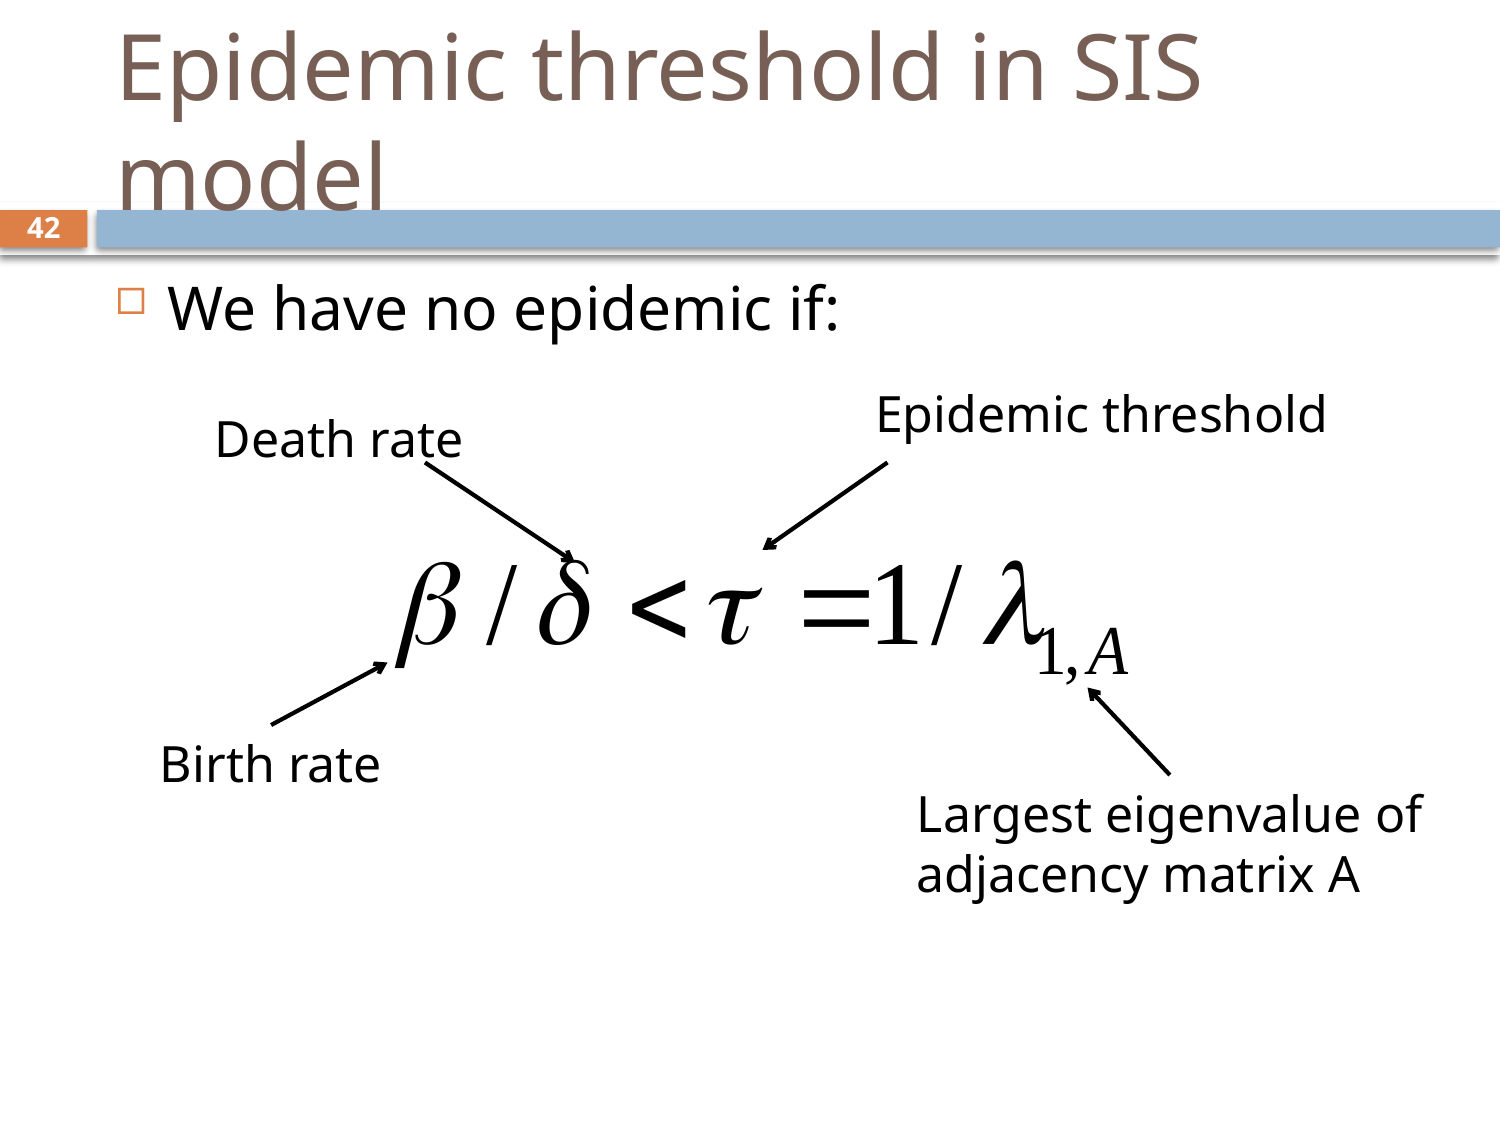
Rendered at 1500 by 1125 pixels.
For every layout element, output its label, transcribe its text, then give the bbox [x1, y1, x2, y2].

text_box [424, 462, 576, 563]
text_box Birth rate [145, 724, 397, 800]
text_box Epidemic threshold [860, 374, 1344, 450]
list We have no epidemic if: [100, 262, 1438, 1000]
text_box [297, 635, 361, 753]
text_box Largest eigenvalue of adjacency matrix A [902, 774, 1438, 910]
title Epidemic threshold in SIS model [100, 37, 1438, 200]
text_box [1084, 689, 1173, 773]
text_box Death rate [199, 399, 488, 475]
slide_number 42 [0, 208, 88, 249]
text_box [762, 462, 888, 551]
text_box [374, 524, 1151, 716]
